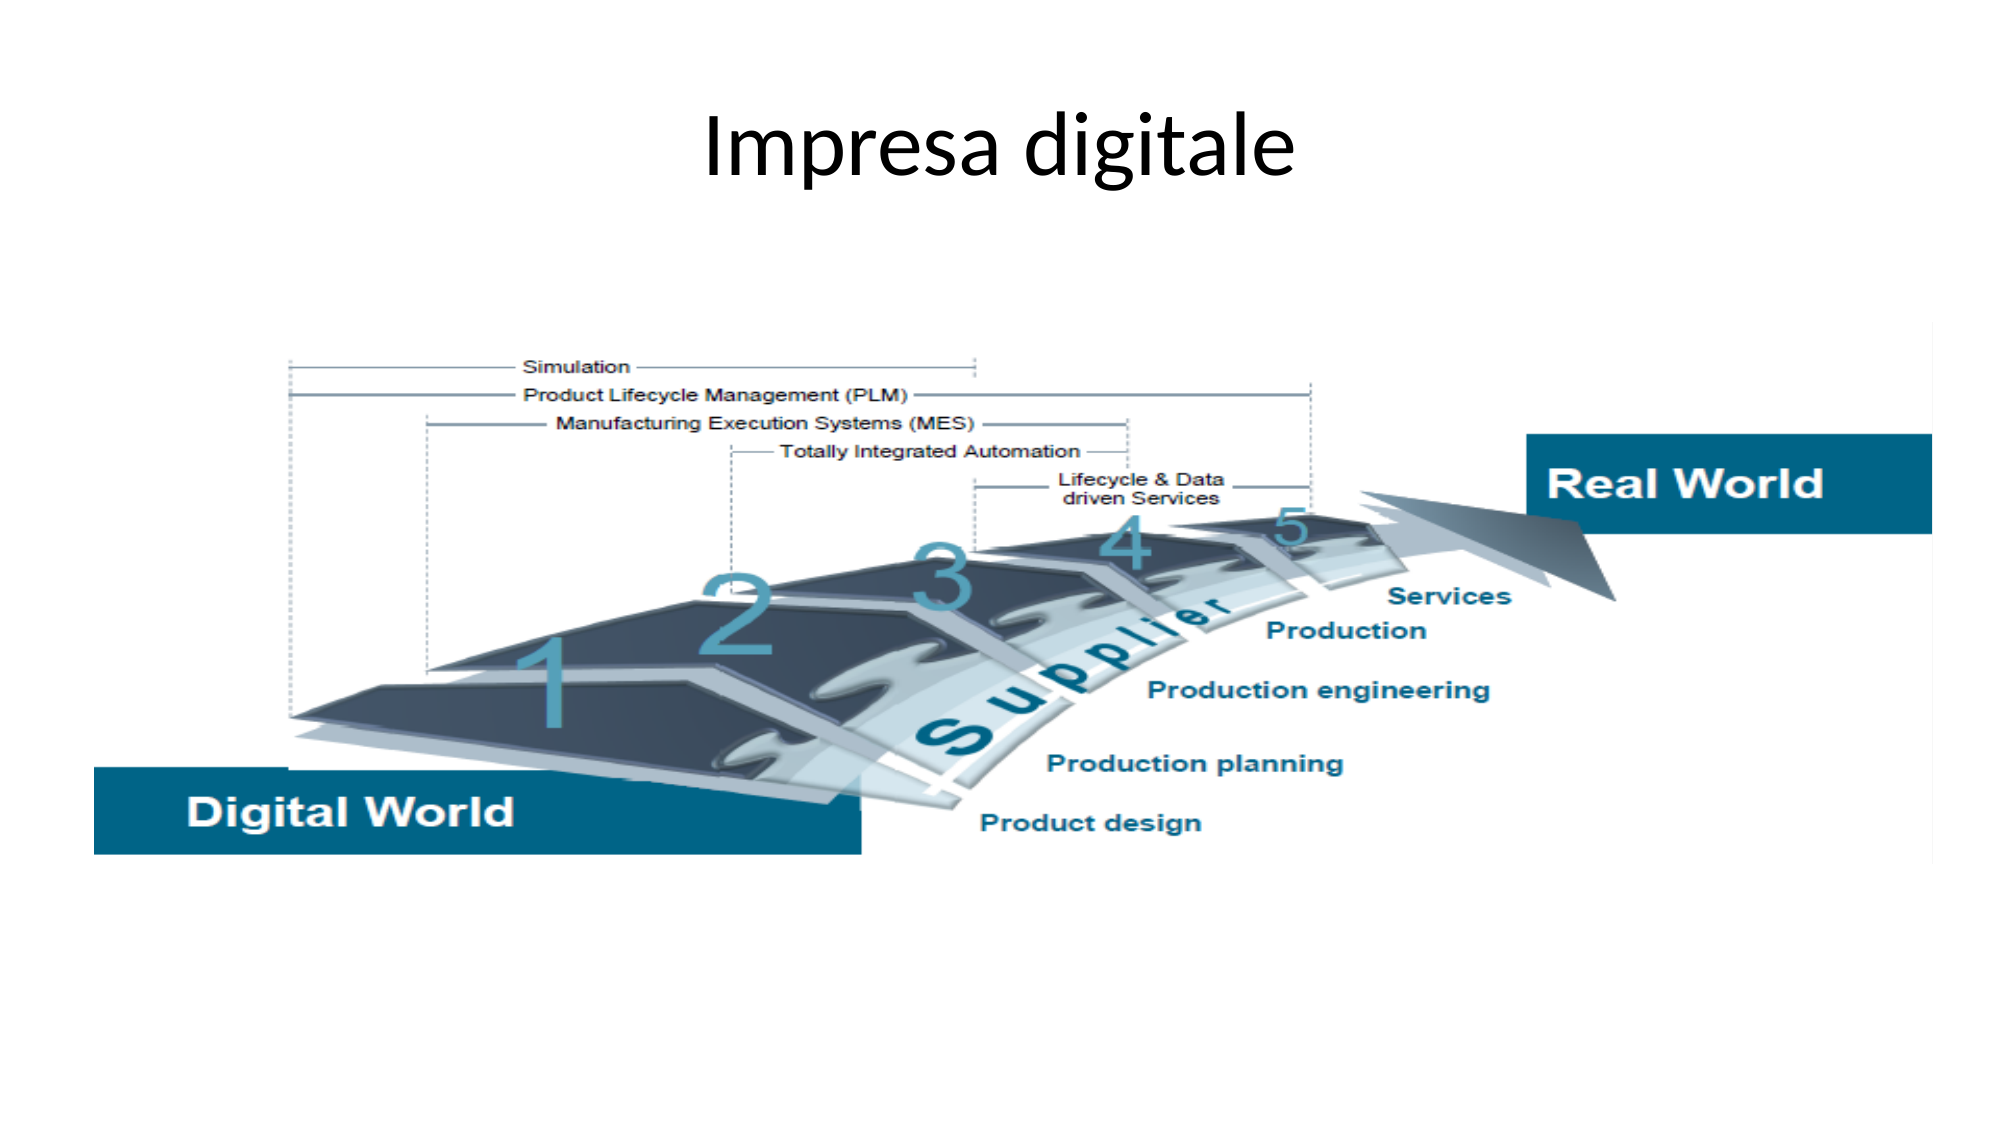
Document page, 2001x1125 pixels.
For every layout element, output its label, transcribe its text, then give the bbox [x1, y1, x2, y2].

picture [1585, 476, 1614, 498]
picture [1759, 476, 1778, 498]
picture [1781, 469, 1789, 498]
picture [93, 322, 1933, 864]
picture [276, 797, 334, 826]
picture [339, 797, 347, 826]
picture [1647, 469, 1658, 498]
picture [365, 797, 416, 826]
picture [472, 797, 480, 826]
picture [483, 797, 513, 826]
picture [189, 797, 224, 826]
picture [1725, 476, 1756, 498]
picture [228, 805, 236, 826]
picture [1548, 469, 1584, 498]
picture [1673, 469, 1724, 498]
picture [415, 805, 469, 826]
picture [1793, 469, 1822, 498]
picture [1616, 476, 1643, 498]
title Impresa digitale [99, 45, 1900, 233]
picture [241, 805, 271, 834]
